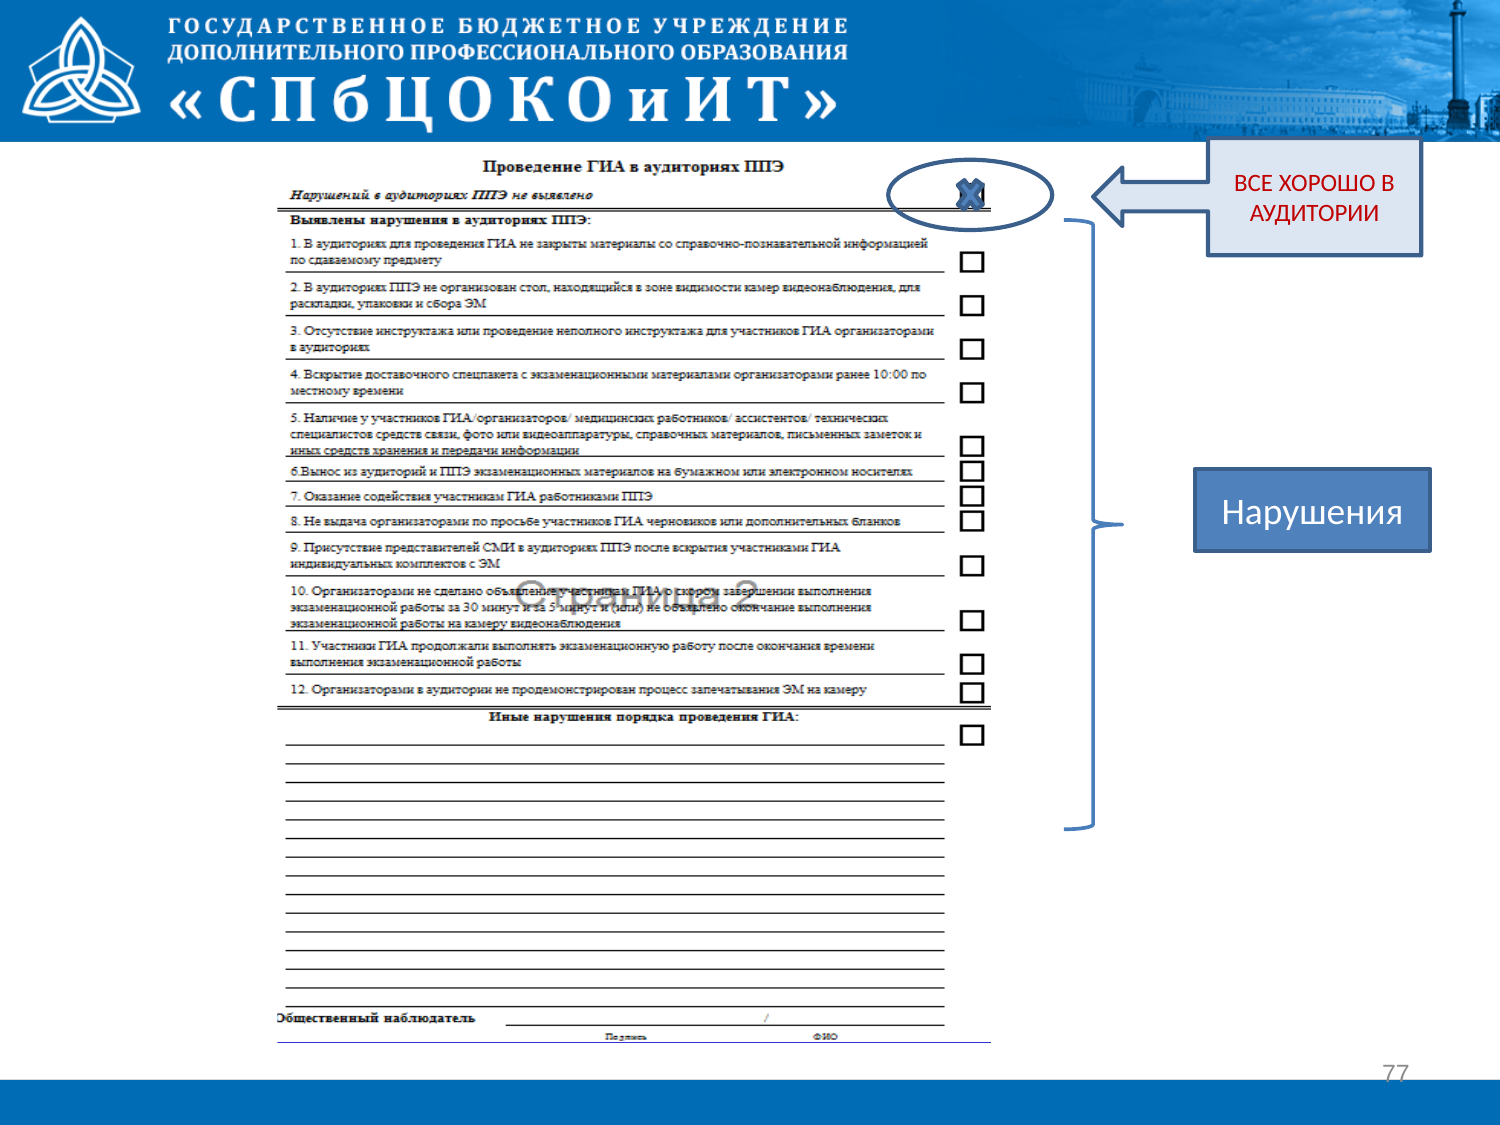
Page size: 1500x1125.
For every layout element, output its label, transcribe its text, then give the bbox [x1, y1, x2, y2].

text_box Нарушения [1193, 467, 1432, 553]
text_box ВСЕ ХОРОШО В АУДИТОРИИ [1091, 136, 1424, 258]
text_box [1063, 219, 1124, 831]
text_box [995, 159, 1055, 231]
slide_number 77 [1074, 1042, 1425, 1103]
picture [0, 0, 1500, 1125]
